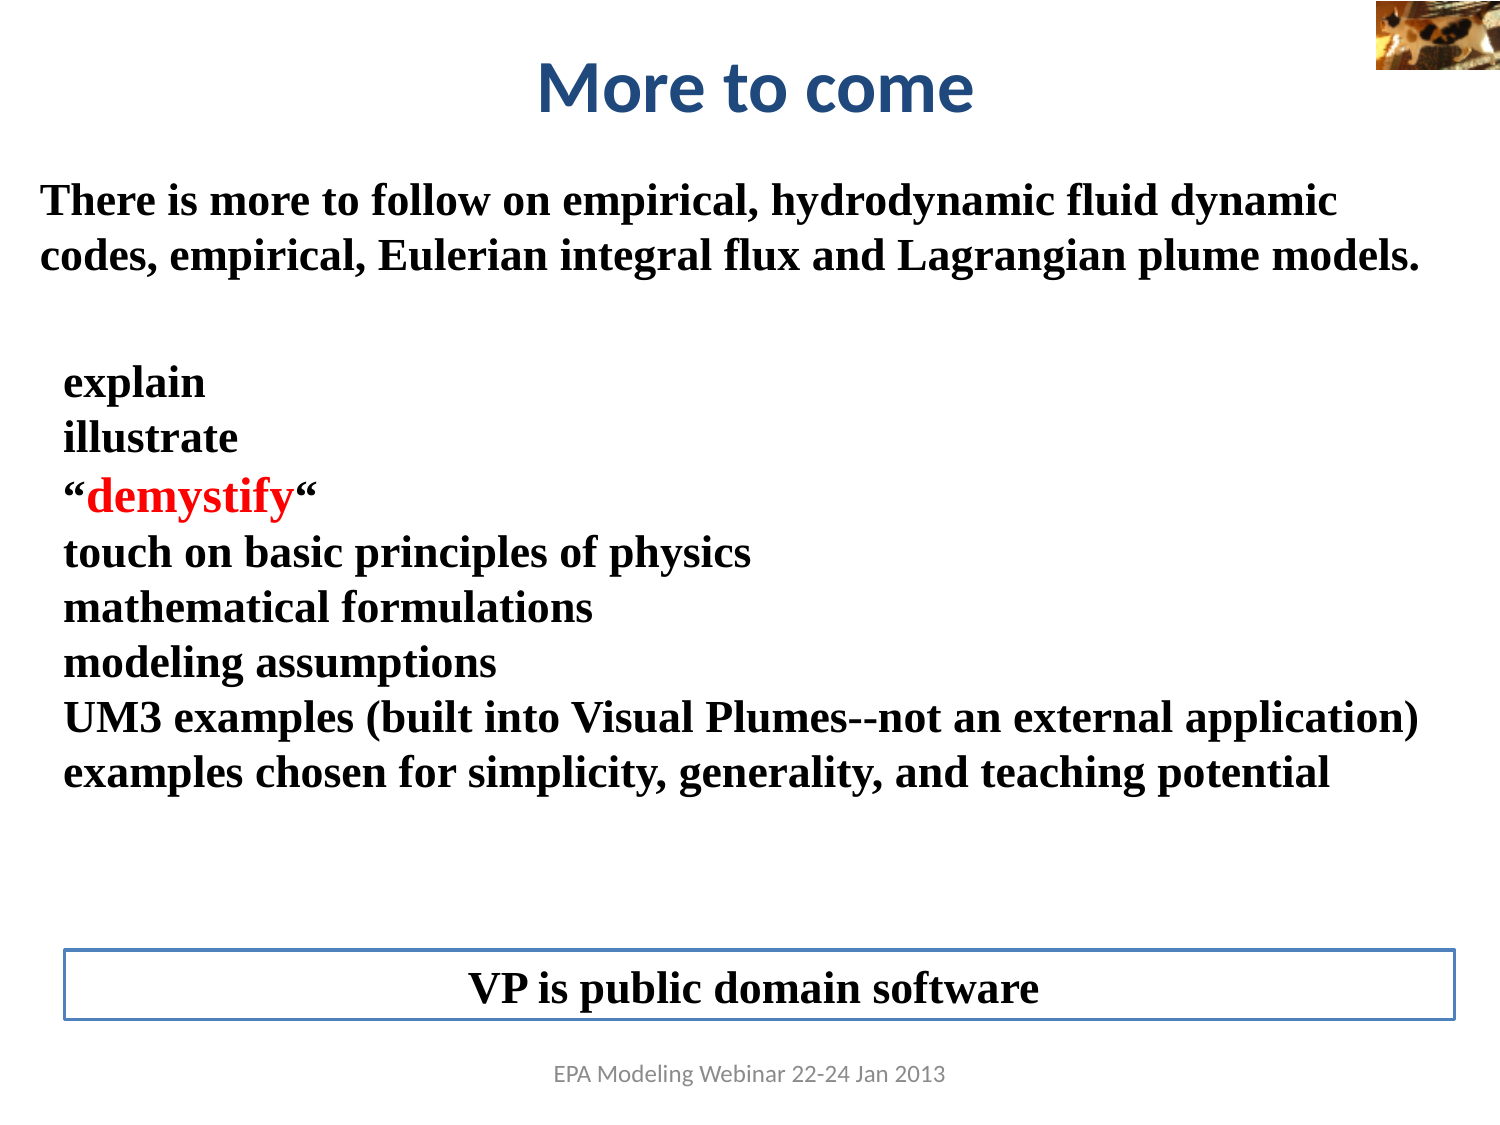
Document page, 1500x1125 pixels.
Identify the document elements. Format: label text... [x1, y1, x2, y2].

title More to come [37, 2, 1475, 163]
text_box There is more to follow on empirical, hydrodynamic fluid dynamic codes, empirical, Eulerian integral flux and Lagrangian plume models. [25, 162, 1455, 288]
text_box explain illustrate “demystify“ touch on basic principles of physics mathematical formulations modeling assumptions UM3 examples (built into Visual Plumes--not an external application) examples chosen for simplicity, generality, and teaching potential [25, 344, 1455, 805]
text_box VP is public domain software [64, 950, 1455, 1020]
picture [1376, 1, 1500, 71]
footer EPA Modeling Webinar 22-24 Jan 2013 [512, 1042, 988, 1103]
